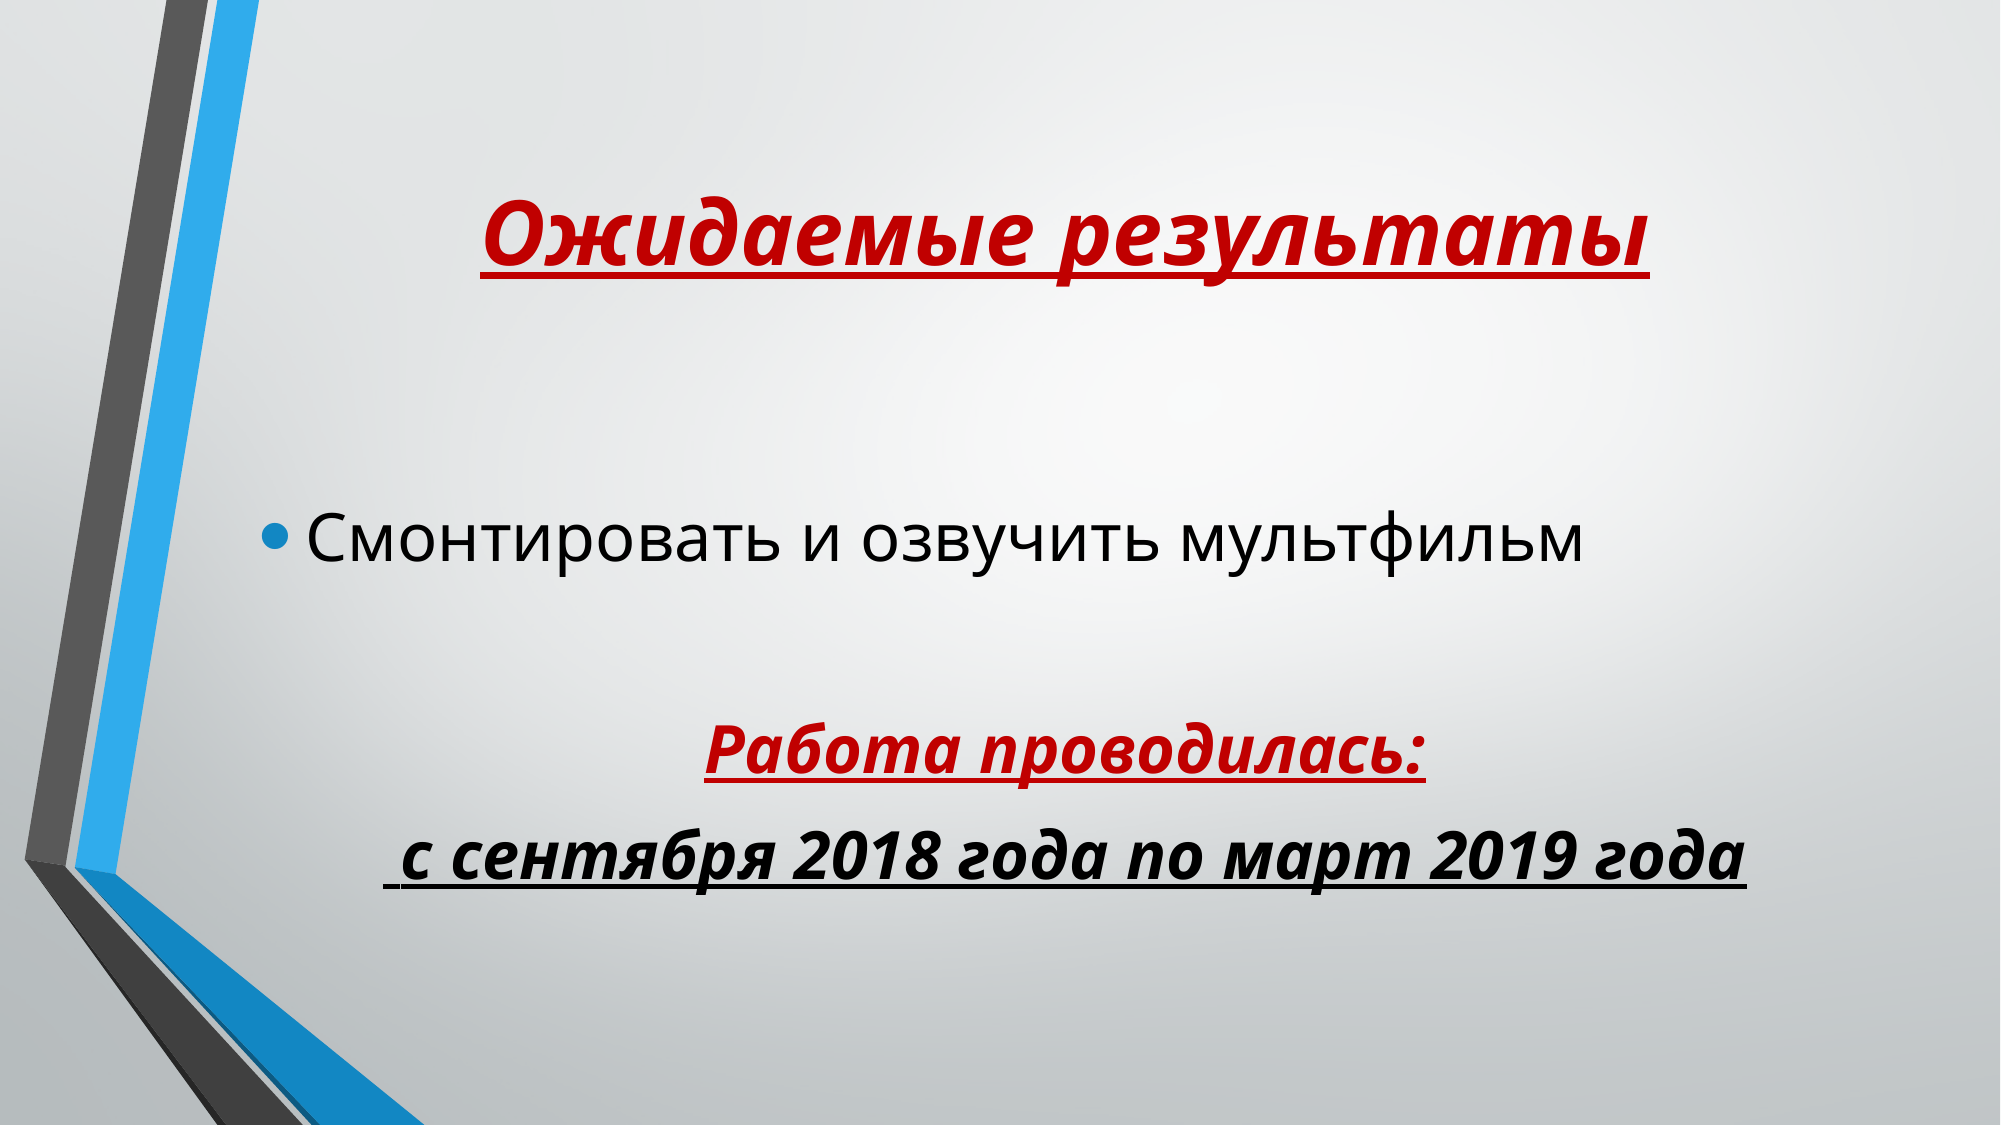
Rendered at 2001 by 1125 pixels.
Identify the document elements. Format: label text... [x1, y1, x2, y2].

title Ожидаемые результаты [243, 112, 1887, 400]
list Смонтировать и озвучить мультфильм Работа проводилась: с сентября 2018 года по март 2019 года [243, 437, 1887, 950]
